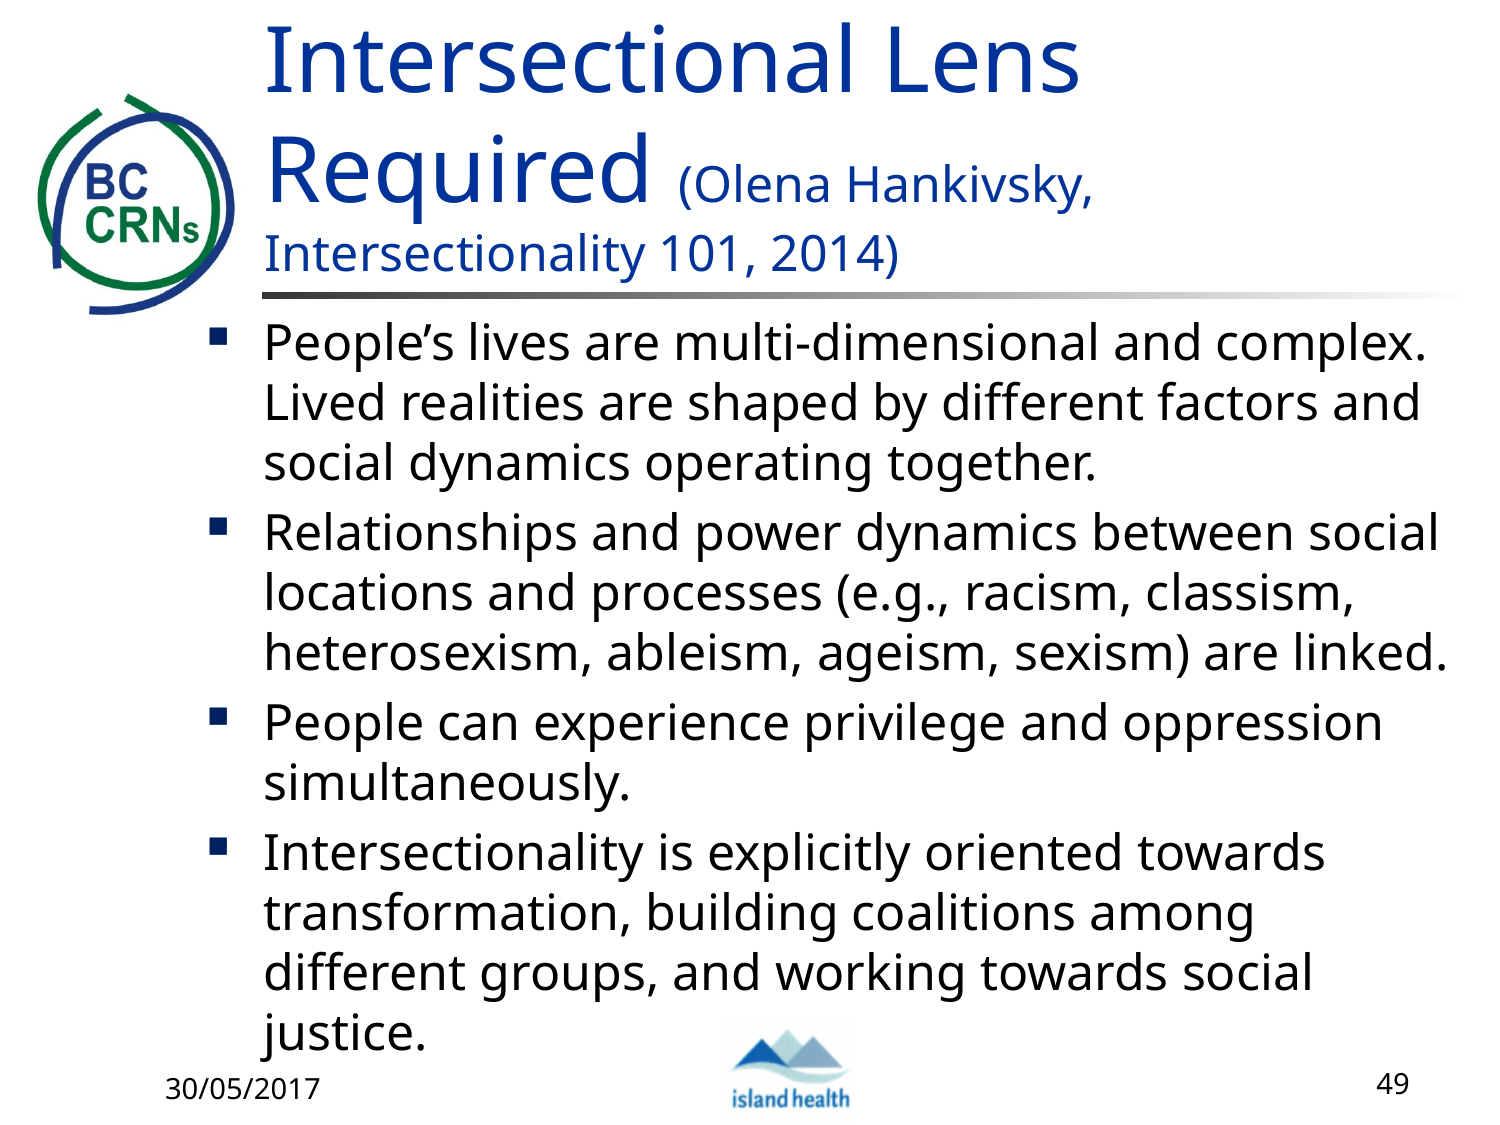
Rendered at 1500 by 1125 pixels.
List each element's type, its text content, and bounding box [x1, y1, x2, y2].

title Intersectional Lens Required (Olena Hankivsky, Intersectionality 101, 2014) [249, 101, 1468, 289]
list People’s lives are multi-dimensional and complex. Lived realities are shaped by different factors and social dynamics operating together. Relationships and power dynamics between social locations and processes (e.g., racism, classism, heterosexism, ableism, ageism, sexism) are linked. People can experience privilege and oppression simultaneously. Intersectionality is explicitly oriented towards transformation, building coalitions among different groups, and working towards social justice. [192, 302, 1468, 978]
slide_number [149, 1037, 463, 1113]
picture [35, 93, 262, 330]
slide_number 49 [1112, 1037, 1426, 1113]
